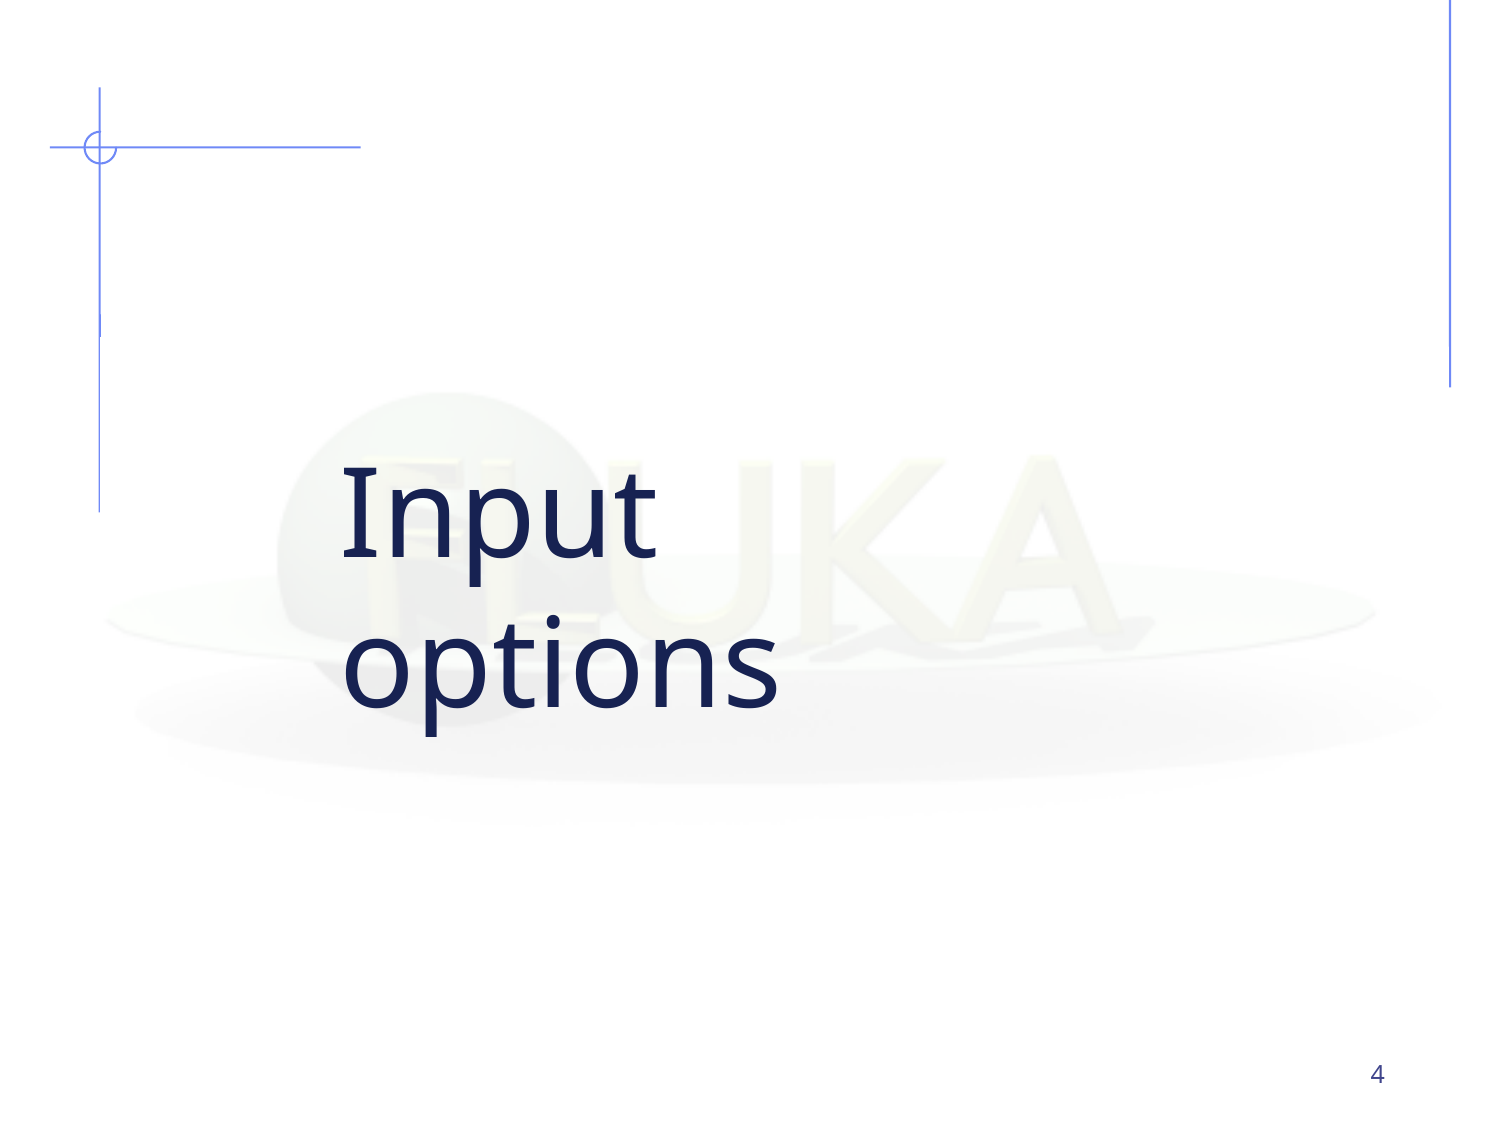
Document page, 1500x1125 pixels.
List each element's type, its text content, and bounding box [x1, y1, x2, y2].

text_box Input options [324, 424, 1100, 740]
slide_number 4 [1137, 1049, 1401, 1101]
picture [100, 337, 1447, 827]
